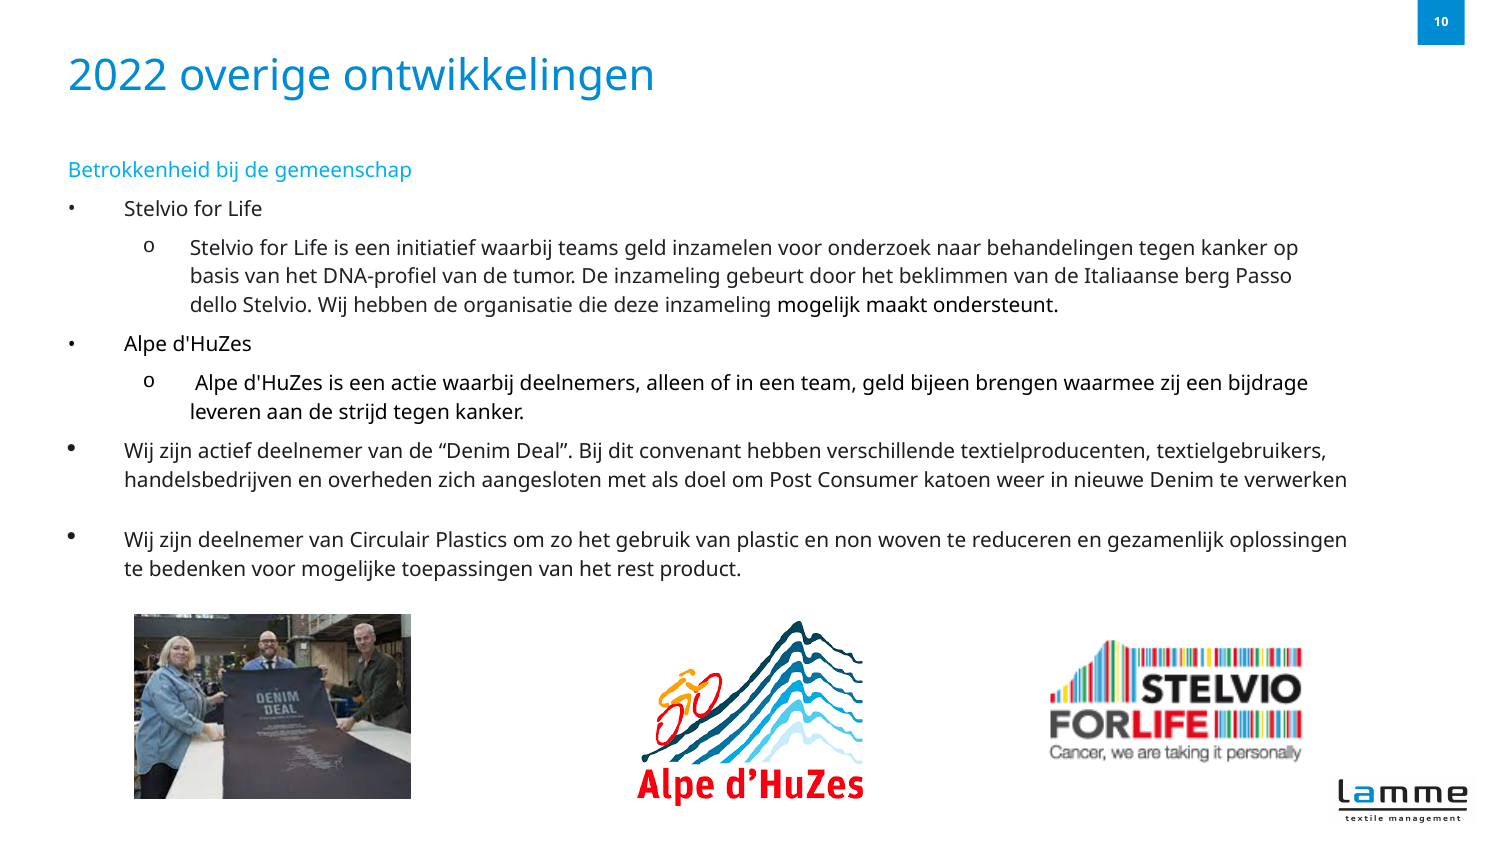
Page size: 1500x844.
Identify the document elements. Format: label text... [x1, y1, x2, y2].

picture [134, 614, 411, 799]
picture [802, 621, 863, 661]
text_box Betrokkenheid bij de gemeenschap Stelvio for Life Stelvio for Life is een initiatief waarbij teams geld inzamelen voor onderzoek naar behandelingen tegen kanker op basis van het DNA-profiel van de tumor. De inzameling gebeurt door het beklimmen van de Italiaanse berg Passo dello Stelvio. Wij hebben de organisatie die deze inzameling mogelijk maakt ondersteunt. Alpe d'HuZes Alpe d'HuZes is een actie waarbij deelnemers, alleen of in een team, geld bijeen brengen waarmee zij een bijdrage leveren aan de strijd tegen kanker. Wij zijn actief deelnemer van de “Denim Deal”. Bij dit convenant hebben verschillende textielproducenten, textielgebruikers, handelsbedrijven en overheden zich aangesloten met als doel om Post Consumer katoen weer in nieuwe Denim te verwerken Wij zijn deelnemer van Circulair Plastics om zo het gebruik van plastic en non woven te reduceren en gezamenlijk oplossingen te bedenken voor mogelijke toepassingen van het rest product. [53, 126, 1366, 746]
picture [804, 640, 863, 680]
picture [804, 659, 863, 699]
picture [637, 621, 863, 806]
picture [1329, 776, 1477, 826]
title 2022 overige ontwikkelingen [53, 44, 1397, 160]
slide_number 10 [1417, 0, 1465, 45]
picture [1043, 573, 1309, 840]
picture [804, 679, 863, 719]
